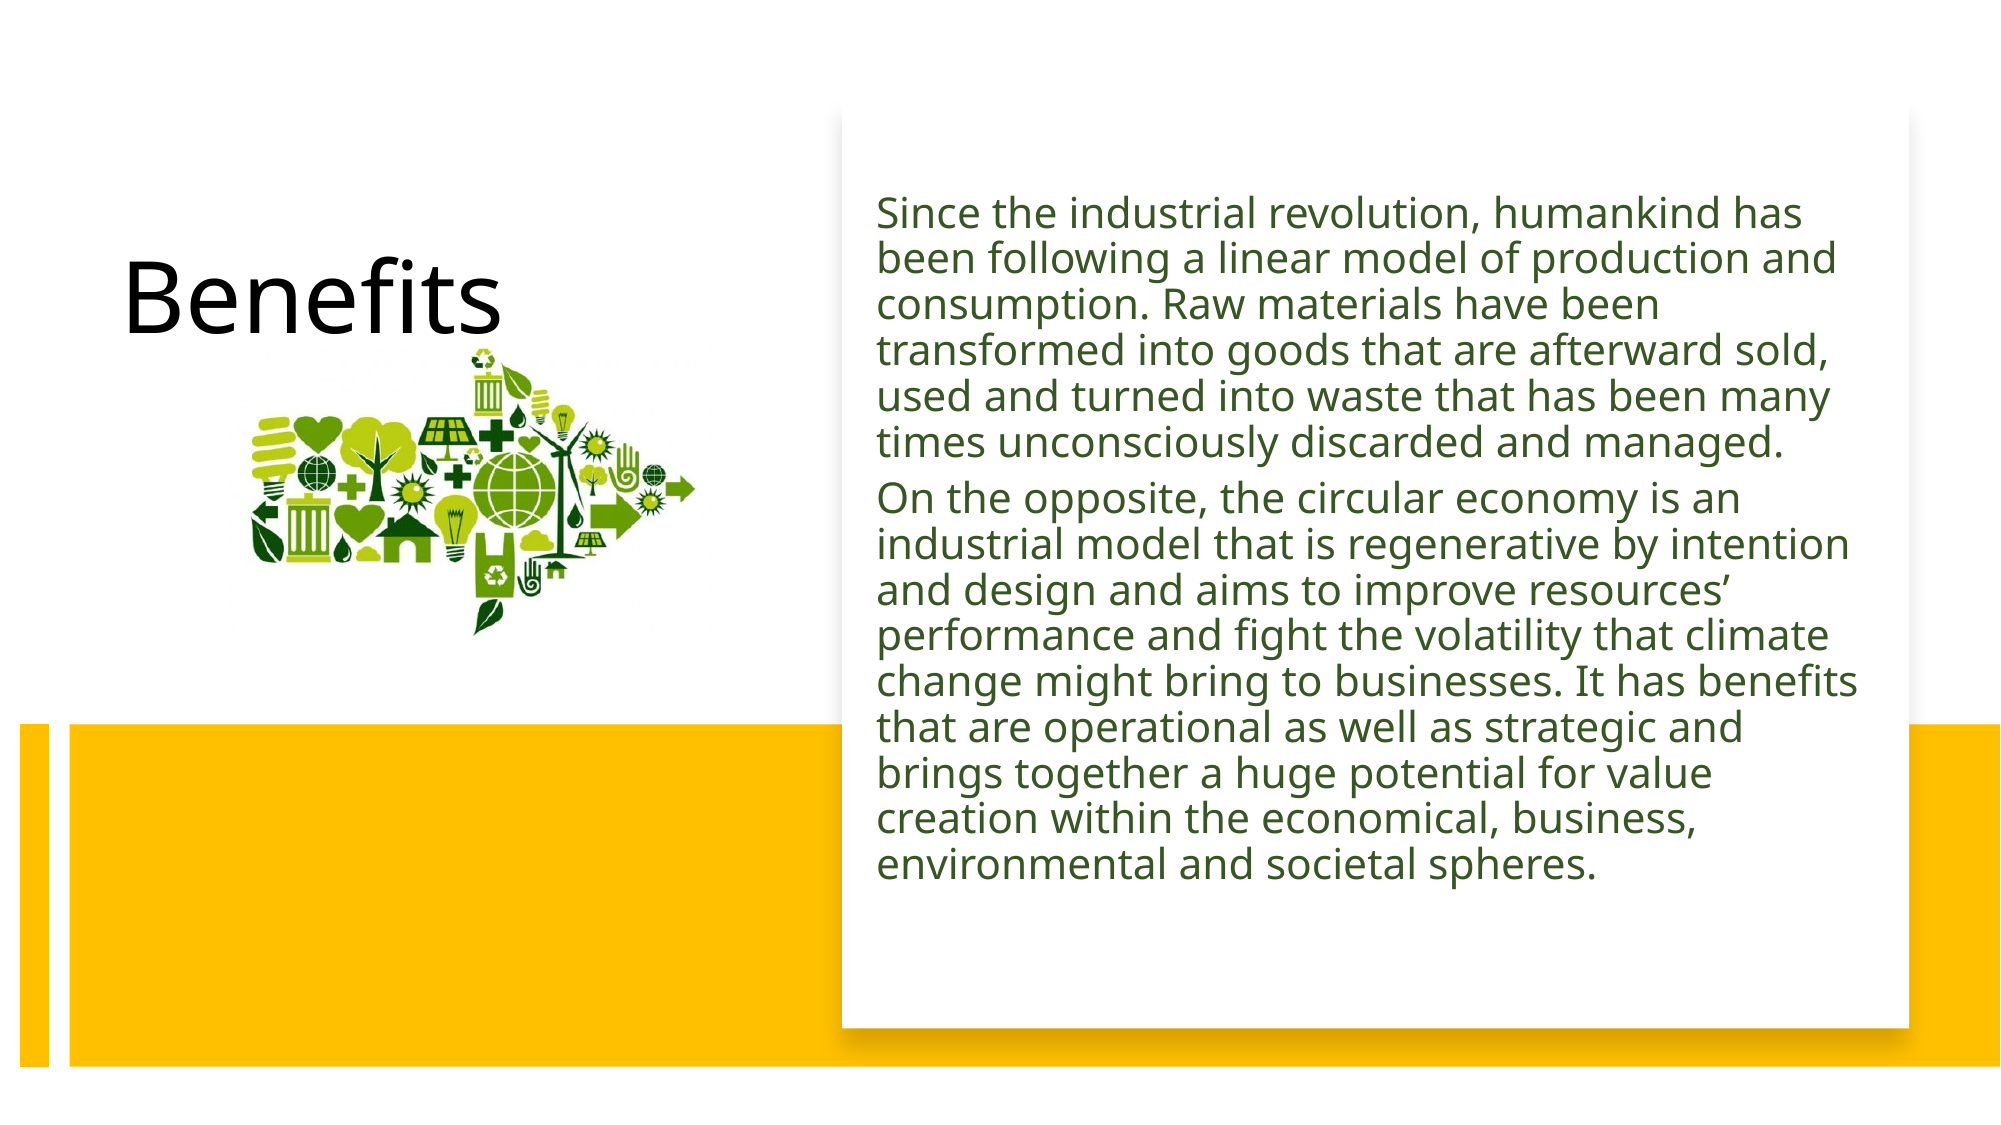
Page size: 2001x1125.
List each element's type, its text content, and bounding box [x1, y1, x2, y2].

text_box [34, 724, 2000, 1067]
text_box [841, 95, 1910, 724]
title Benefits [105, 239, 729, 682]
picture [229, 344, 715, 640]
list Since the industrial revolution, humankind has been following a linear model of production and consumption. Raw materials have been transformed into goods that are afterward sold, used and turned into waste that has been many times unconsciously discarded and managed. On the opposite, the circular economy is an industrial model that is regenerative by intention and design and aims to improve resources’ performance and fight the volatility that climate change might bring to businesses. It has benefits that are operational as well as strategic and brings together a huge potential for value creation within the economical, business, environmental and societal spheres. [861, 151, 1886, 724]
text_box [0, 0, 2000, 1125]
